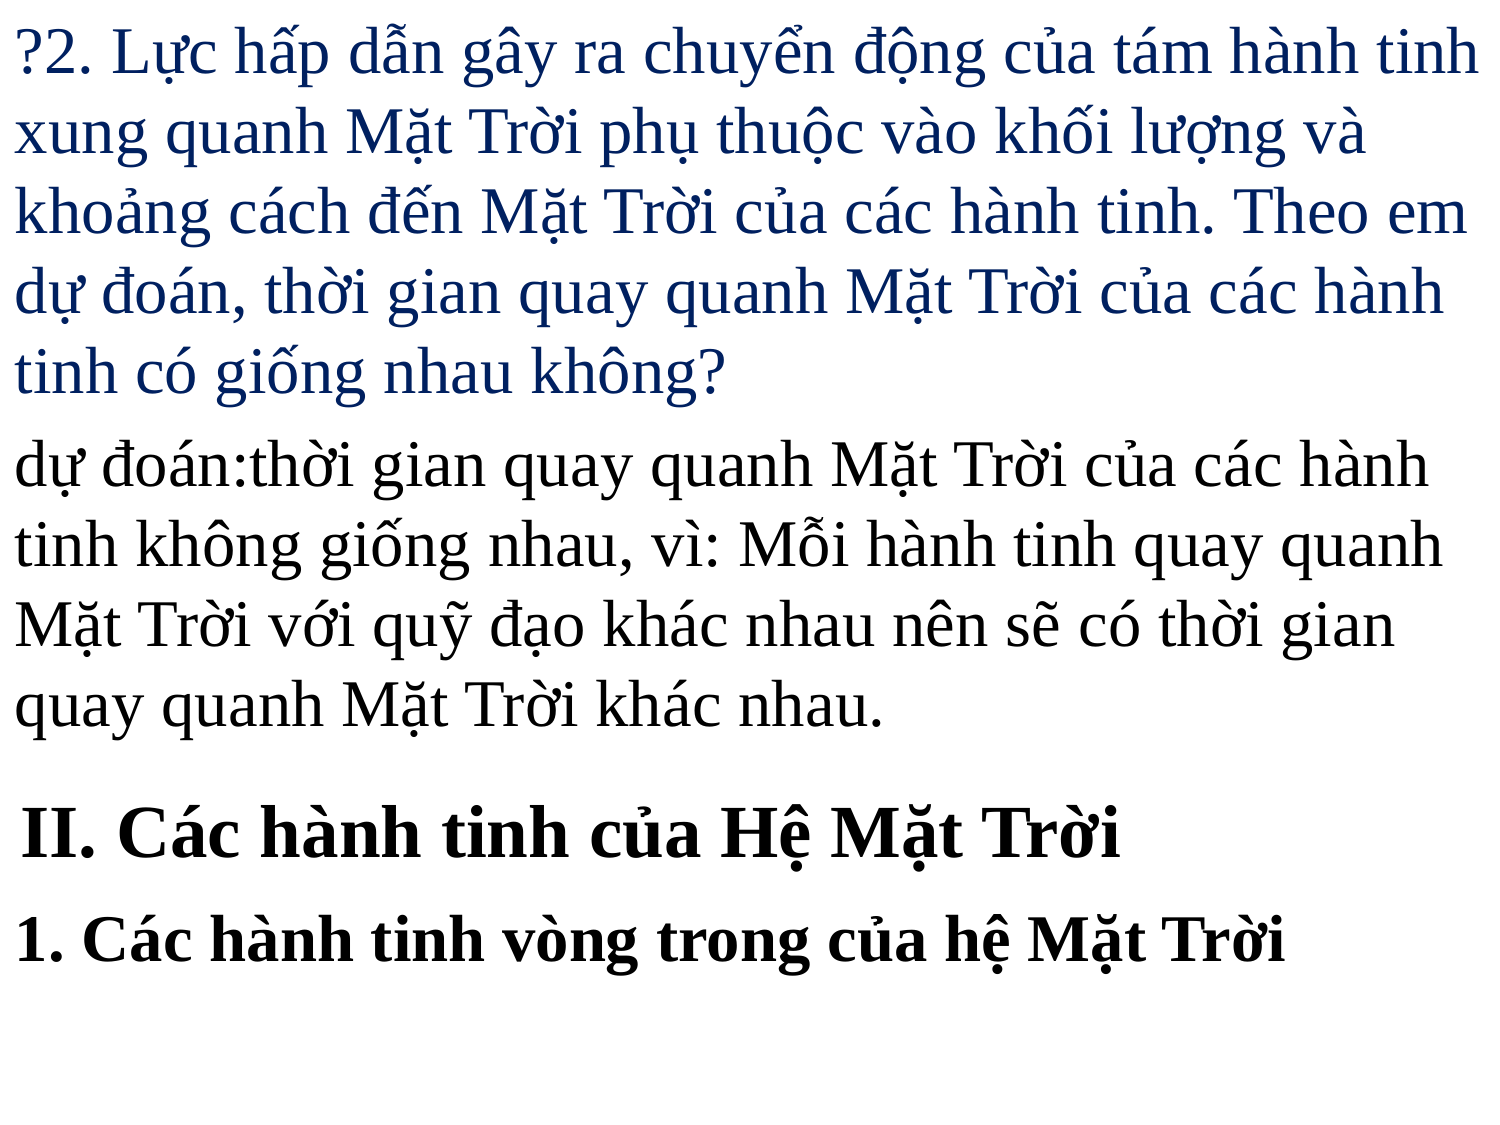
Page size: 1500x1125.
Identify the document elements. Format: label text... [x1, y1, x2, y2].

text_box dự đoán:thời gian quay quanh Mặt Trời của các hành tinh không giống nhau, vì: Mỗi hành tinh quay quanh Mặt Trời với quỹ đạo khác nhau nên sẽ có thời gian quay quanh Mặt Trời khác nhau. [0, 412, 1500, 747]
text_box II. Các hành tinh của Hệ Mặt Trời [5, 774, 1156, 880]
text_box ?2. Lực hấp dẫn gây ra chuyển động của tám hành tinh xung quanh Mặt Trời phụ thuộc vào khối lượng và khoảng cách đến Mặt Trời của các hành tinh. Theo em dự đoán, thời gian quay quanh Mặt Trời của các hành tinh có giống nhau không? [0, 0, 1500, 412]
text_box 1. Các hành tinh vòng trong của hệ Mặt Trời [0, 887, 1463, 983]
